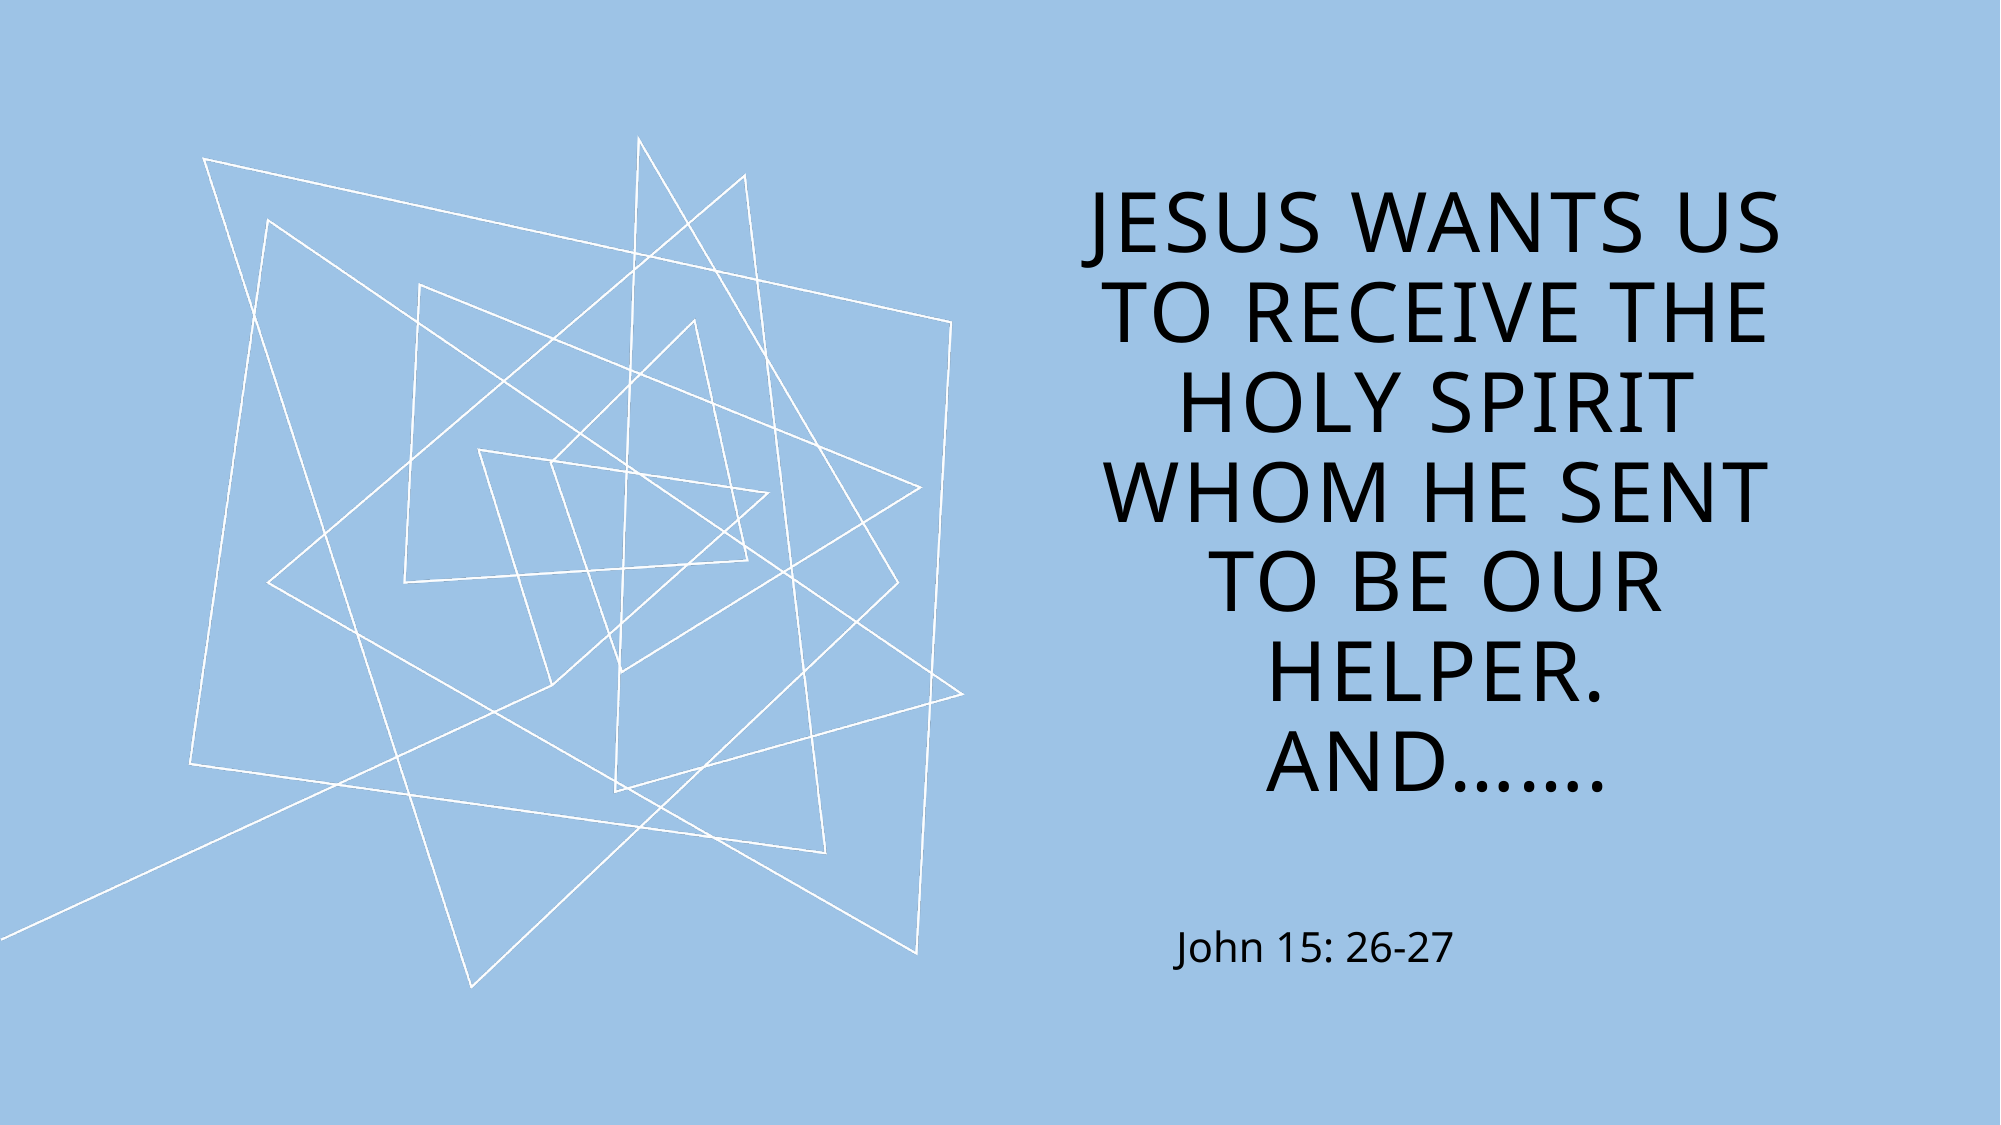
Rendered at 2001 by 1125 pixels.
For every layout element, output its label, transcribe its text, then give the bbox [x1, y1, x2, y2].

title Jesus wants us to receive the holy spirit whom he sent to be our helper. AND……. [1028, 146, 1848, 818]
picture [0, 135, 965, 989]
subtitle John 15: 26-27 [1161, 919, 1848, 979]
